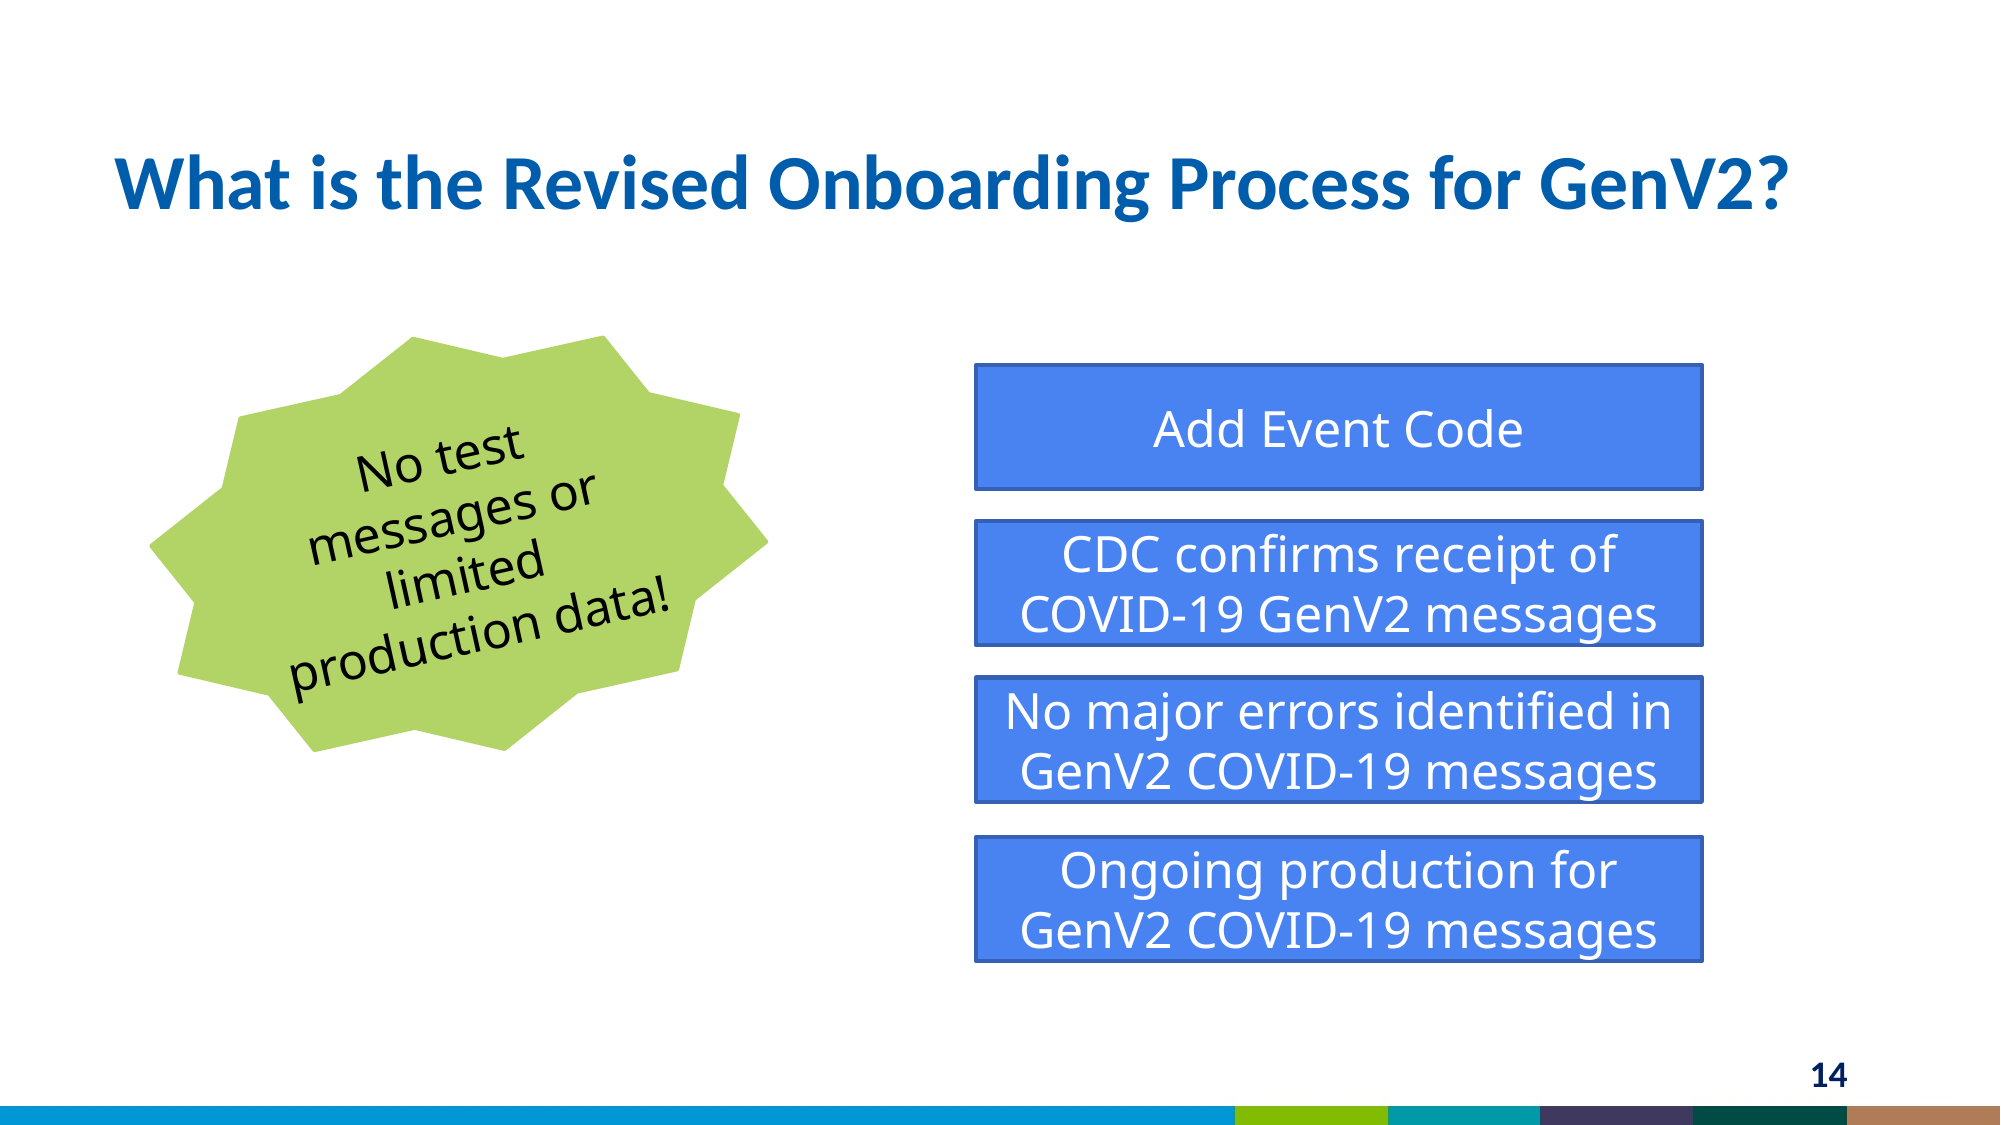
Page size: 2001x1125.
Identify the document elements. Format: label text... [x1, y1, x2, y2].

slide_number 14 [1412, 1042, 1863, 1103]
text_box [976, 364, 1703, 962]
picture [0, 1096, 2000, 1125]
text_box No test messages or limited production data! [149, 335, 769, 753]
title What is the Revised Onboarding Process for GenV2? [99, 45, 1900, 233]
